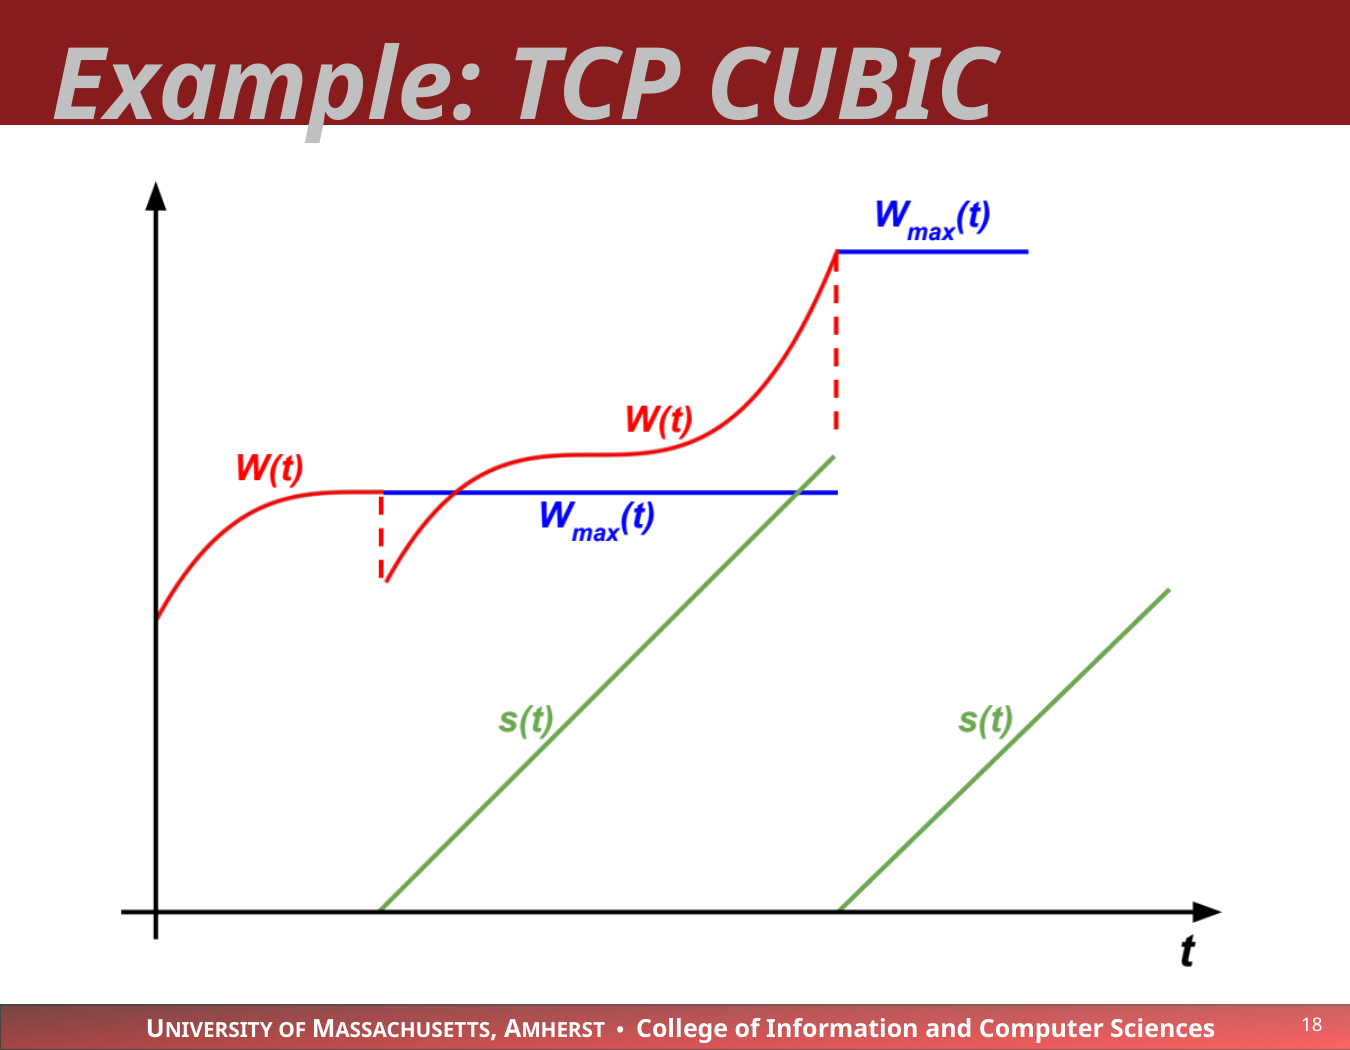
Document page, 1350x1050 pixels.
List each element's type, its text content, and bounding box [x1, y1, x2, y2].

picture [110, 159, 1250, 974]
title Example: TCP CUBIC [37, 21, 1163, 147]
picture [0, 0, 1350, 125]
slide_number 18 [1237, 999, 1338, 1050]
